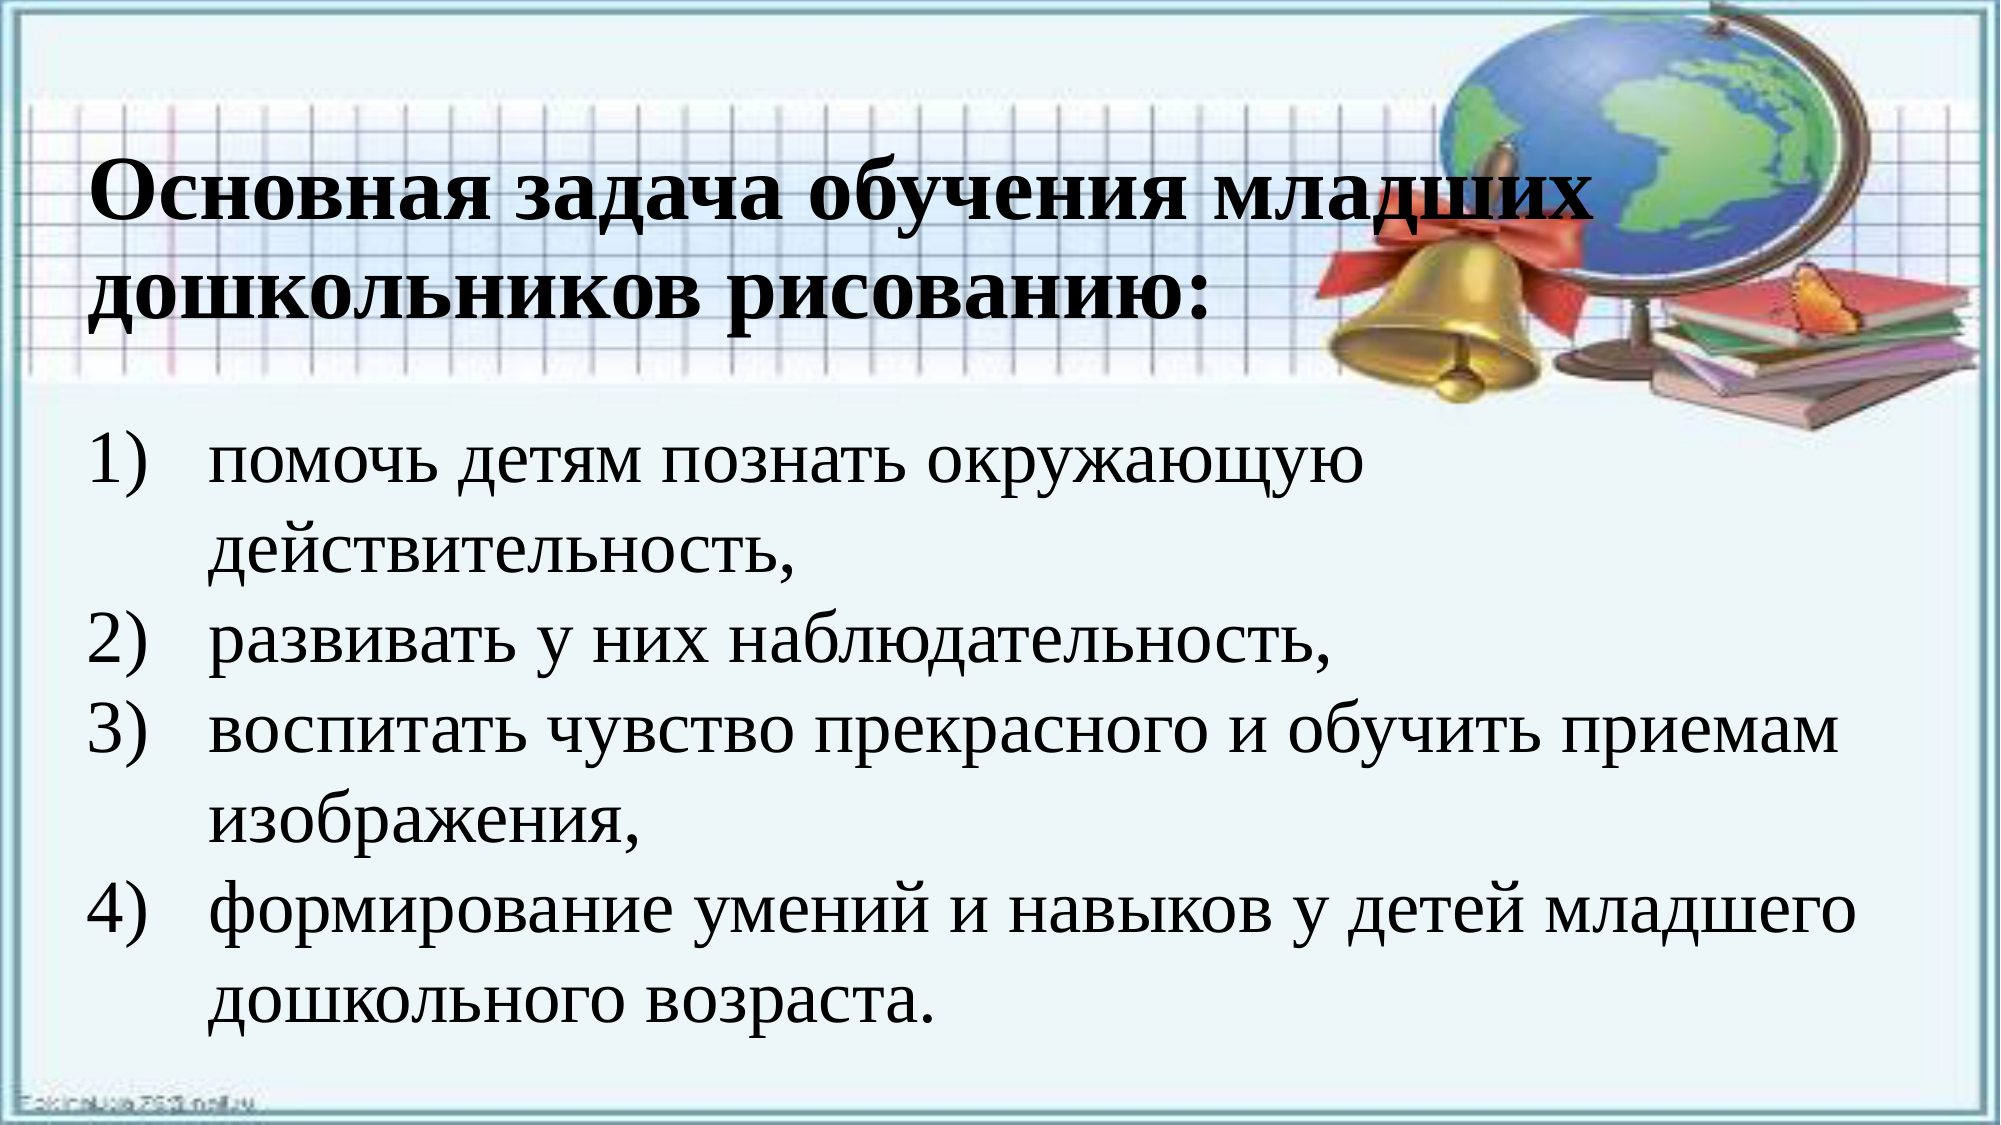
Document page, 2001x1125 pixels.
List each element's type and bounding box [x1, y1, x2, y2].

list [0, 0, 2000, 1125]
